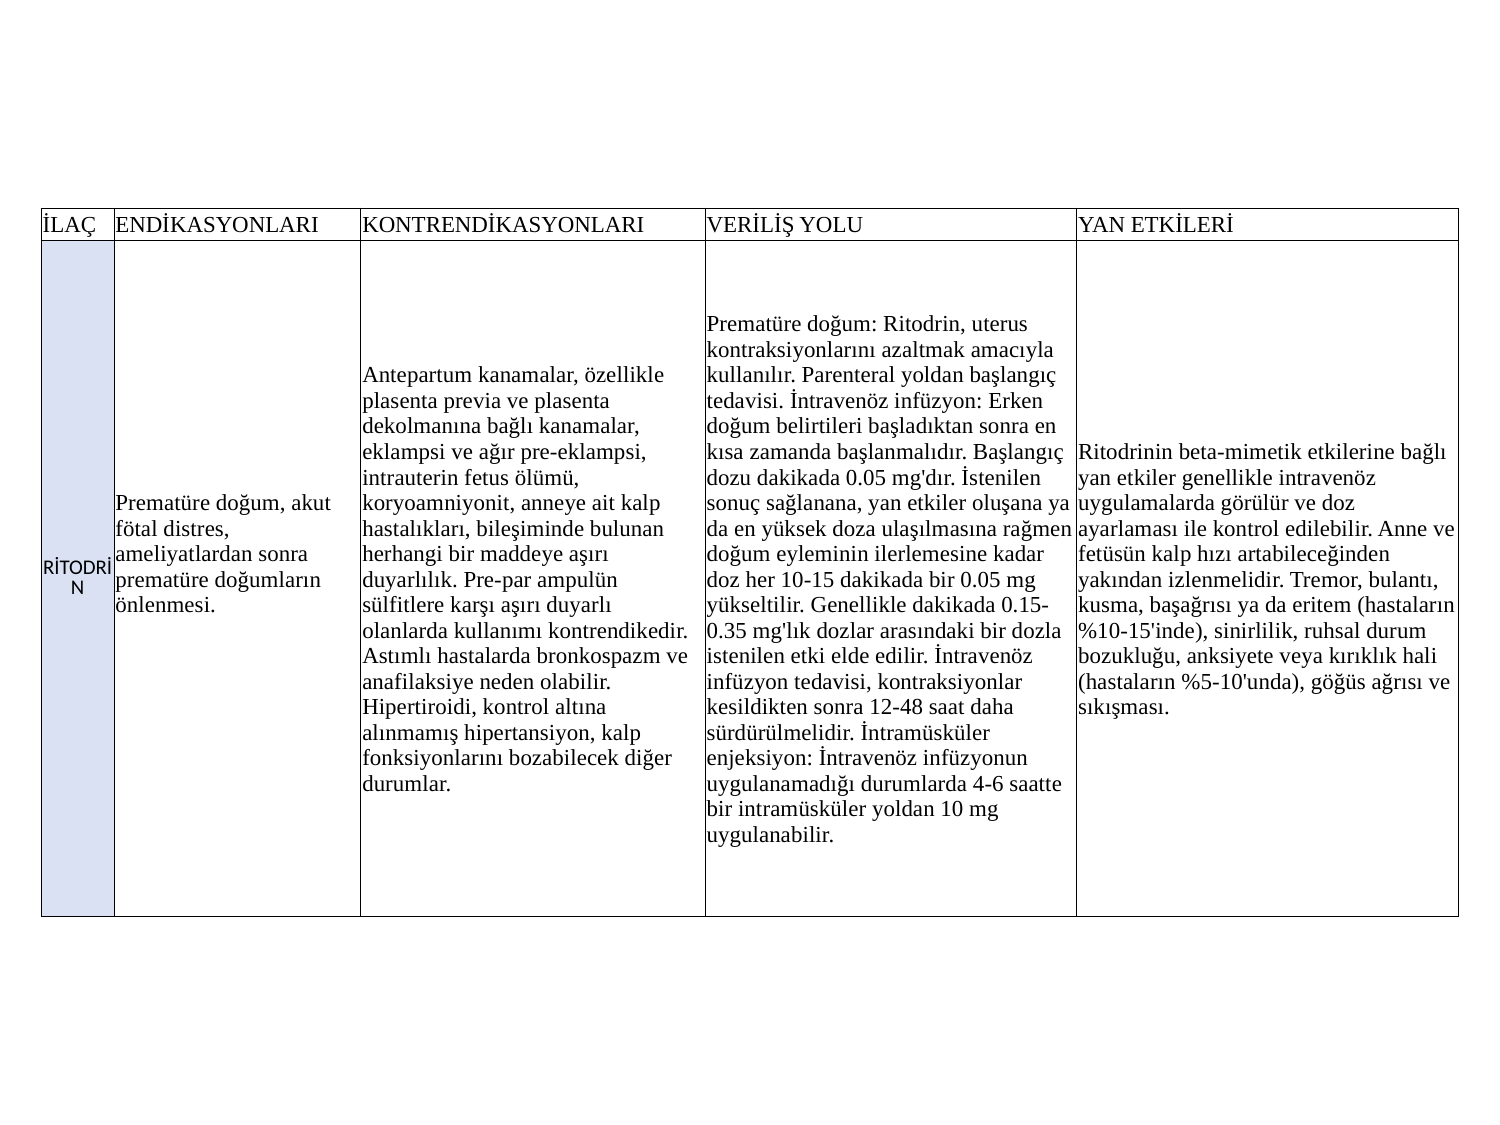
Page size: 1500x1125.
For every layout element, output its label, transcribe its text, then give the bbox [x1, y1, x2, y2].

table_header ENDİKASYONLARI [115, 209, 360, 240]
table_cell Prematüre doğum, akut fötal distres, ameliyatlardan sonra prematüre doğumların önlenmesi. [115, 241, 360, 916]
table_header İLAÇ [42, 209, 114, 240]
table_header KONTRENDİKASYONLARI [361, 209, 705, 240]
table_header YAN ETKİLERİ [1077, 209, 1458, 240]
table_cell Ritodrinin beta-mimetik etkilerine bağlı yan etkiler genellikle intravenöz uygulamalarda görülür ve doz ayarlaması ile kontrol edilebilir. Anne ve fetüsün kalp hızı artabileceğinden yakından izlenmelidir. Tremor, bulantı, kusma, başağrısı ya da eritem (hastaların %10-15'inde), sinirlilik, ruhsal durum bozukluğu, anksiyete veya kırıklık hali (hastaların %5-10'unda), göğüs ağrısı ve sıkışması. [1077, 241, 1458, 916]
table_cell Antepartum kanamalar, özellikle plasenta previa ve plasenta dekolmanına bağlı kanamalar, eklampsi ve ağır pre-eklampsi, intrauterin fetus ölümü, koryoamniyonit, anneye ait kalp hastalıkları, bileşiminde bulunan herhangi bir maddeye aşırı duyarlılık. Pre-par ampulün sülfitlere karşı aşırı duyarlı olanlarda kullanımı kontrendikedir. Astımlı hastalarda bronkospazm ve anafilaksiye neden olabilir. Hipertiroidi, kontrol altına alınmamış hipertansiyon, kalp fonksiyonlarını bozabilecek diğer durumlar. [361, 241, 705, 916]
table_cell Prematüre doğum: Ritodrin, uterus kontraksiyonlarını azaltmak amacıyla kullanılır. Parenteral yoldan başlangıç tedavisi. İntravenöz infüzyon: Erken doğum belirtileri başladıktan sonra en kısa zamanda başlanmalıdır. Başlangıç dozu dakikada 0.05 mg'dır. İstenilen sonuç sağlanana, yan etkiler oluşana ya da en yüksek doza ulaşılmasına rağmen doğum eyleminin ilerlemesine kadar doz her 10-15 dakikada bir 0.05 mg yükseltilir. Genellikle dakikada 0.15-0.35 mg'lık dozlar arasındaki bir dozla istenilen etki elde edilir. İntravenöz infüzyon tedavisi, kontraksiyonlar kesildikten sonra 12-48 saat daha sürdürülmelidir. İntramüsküler enjeksiyon: İntravenöz infüzyonun uygulanamadığı durumlarda 4-6 saatte bir intramüsküler yoldan 10 mg uygulanabilir. [706, 241, 1076, 916]
table_header VERİLİŞ YOLU [706, 209, 1076, 240]
table_cell RİTODRİN [42, 241, 114, 916]
